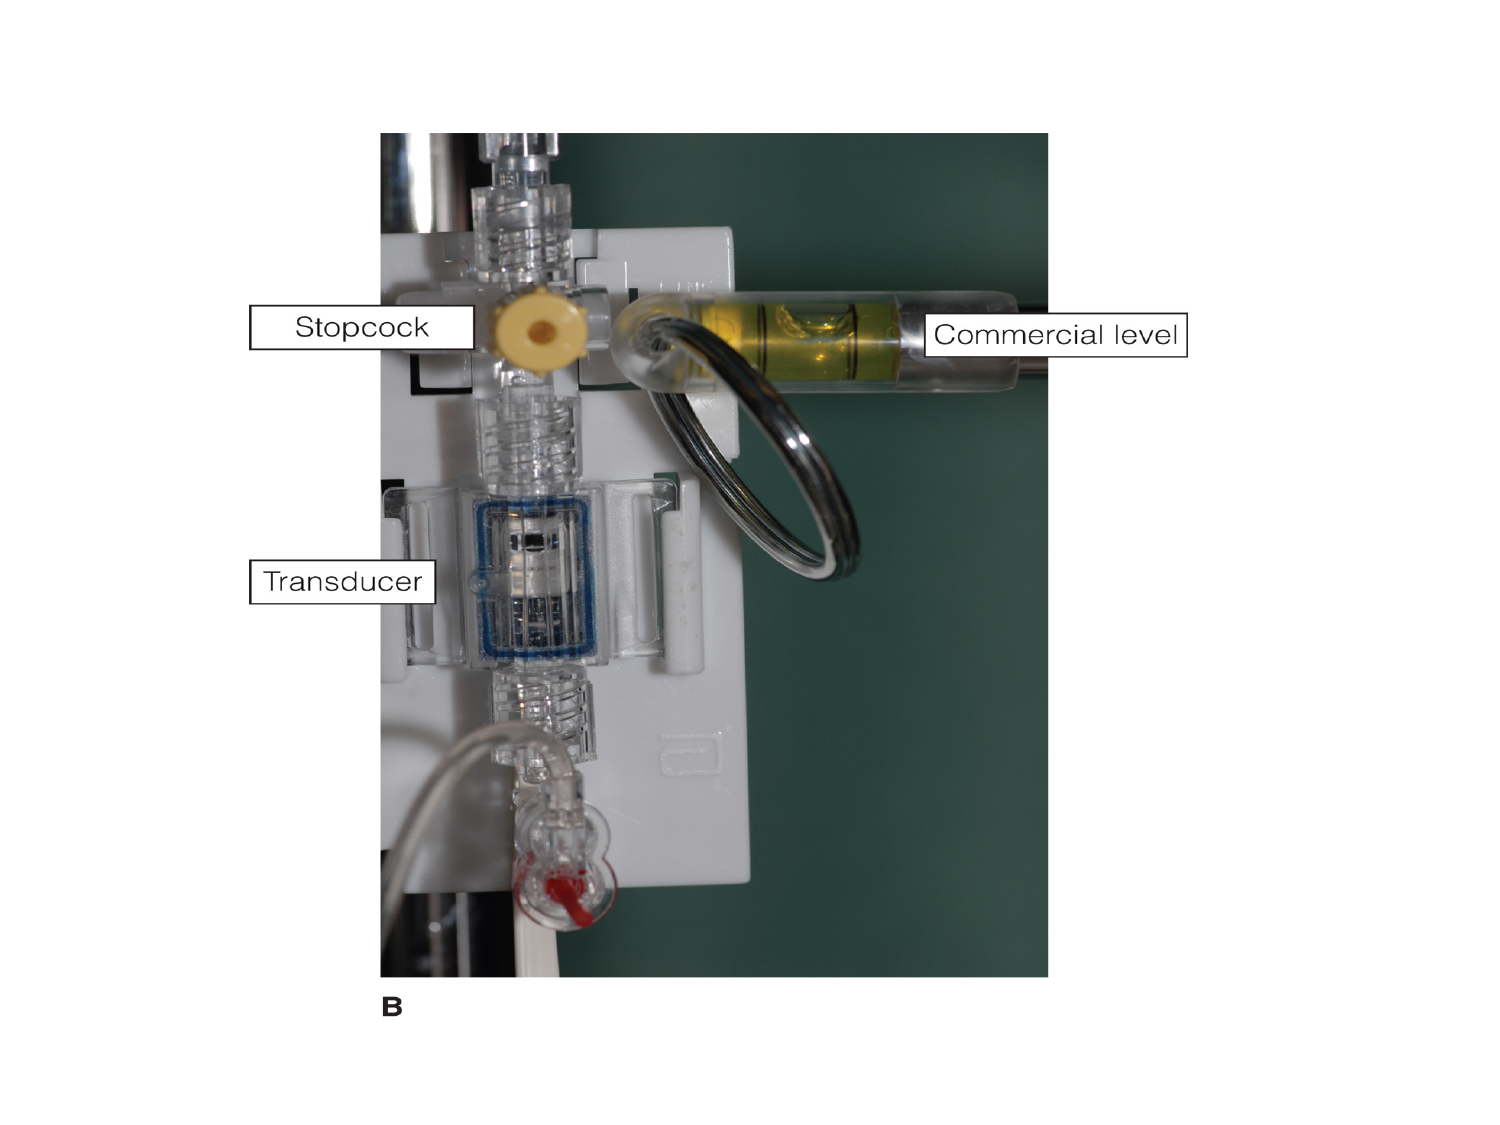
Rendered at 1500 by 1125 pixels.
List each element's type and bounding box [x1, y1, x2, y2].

picture [249, 133, 1188, 1023]
